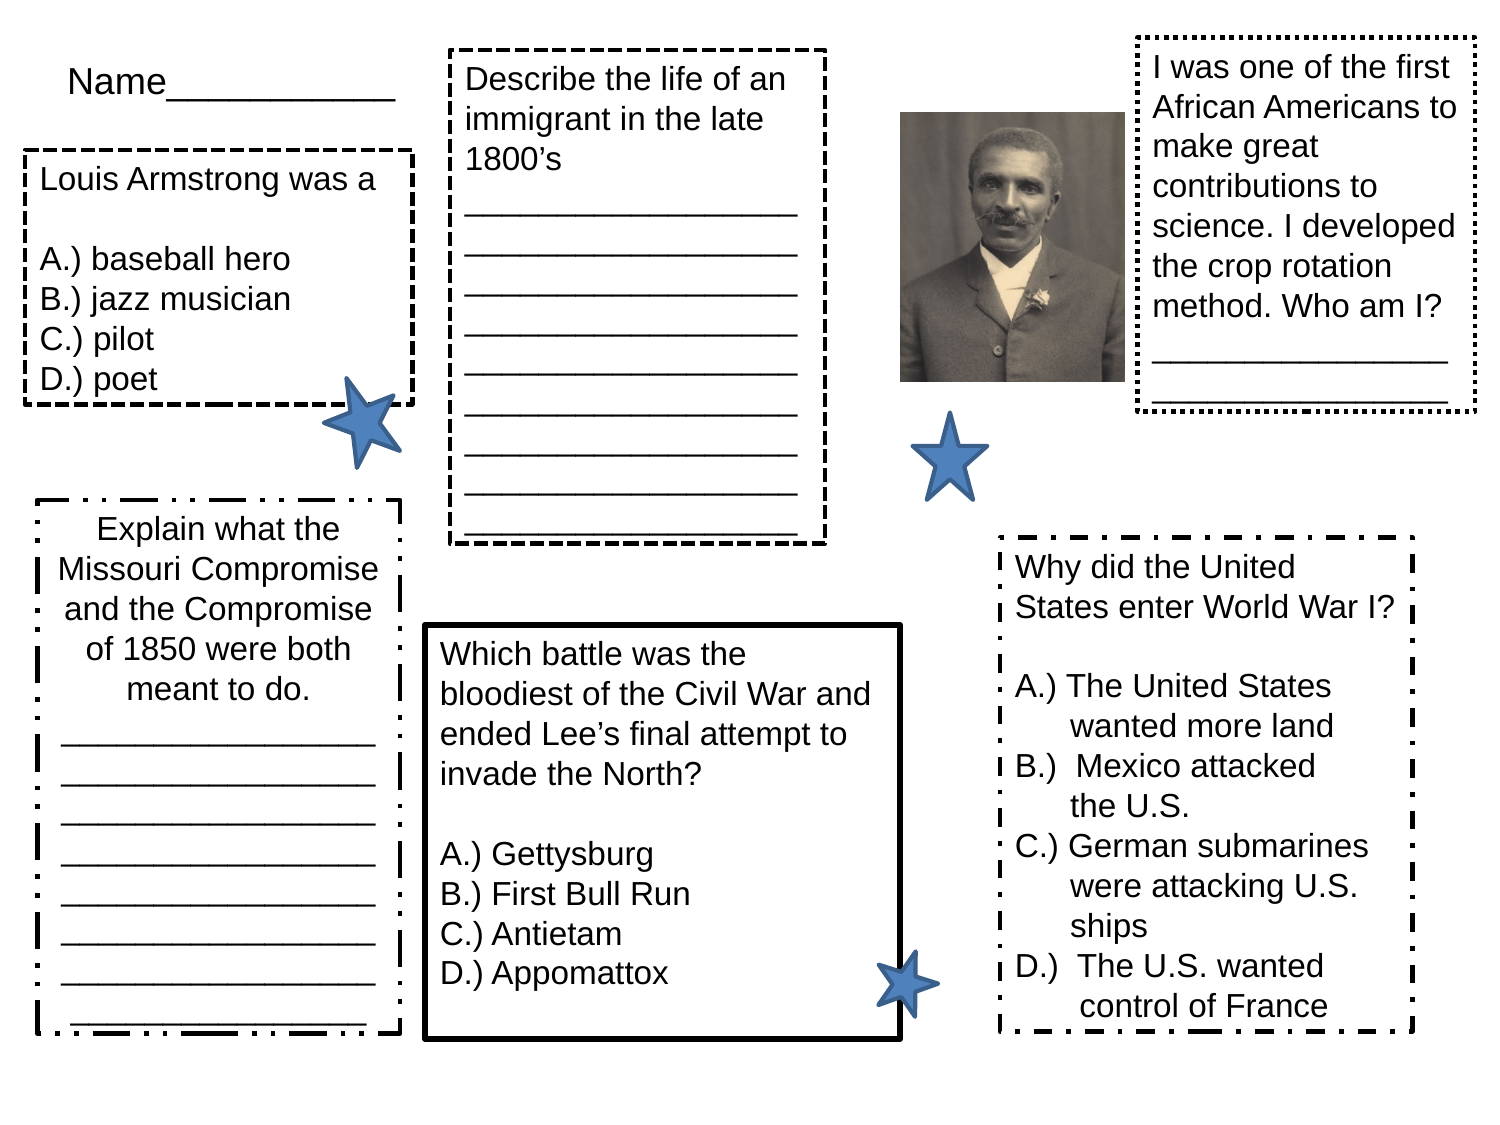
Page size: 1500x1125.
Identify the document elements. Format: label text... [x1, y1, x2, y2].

text_box Describe the life of an immigrant in the late 1800’s __________________________________________________________________________________________________________________________________________________________________ [449, 49, 825, 544]
text_box Why did the United States enter World War I? A.) The United States wanted more land B.) Mexico attacked the U.S. C.) German submarines were attacking U.S. ships D.) The U.S. wanted control of France [999, 537, 1413, 1032]
text_box Which battle was the bloodiest of the Civil War and ended Lee’s final attempt to invade the North? A.) Gettysburg B.) First Bull Run C.) Antietam D.) Appomattox [425, 624, 900, 1039]
text_box Name___________ [52, 49, 411, 110]
text_box [910, 410, 990, 502]
text_box [321, 376, 402, 470]
text_box Louis Armstrong was a A.) baseball hero B.) jazz musician C.) pilot D.) poet [24, 149, 413, 405]
text_box I was one of the first African Americans to make great contributions to science. I developed the crop rotation method. Who am I? ________________________________ [1137, 37, 1475, 412]
text_box Explain what the Missouri Compromise and the Compromise of 1850 were both meant to do. _______________________________________________________________________________________________________________________________________ [37, 499, 400, 1034]
text_box [876, 949, 941, 1019]
picture [899, 112, 1126, 382]
